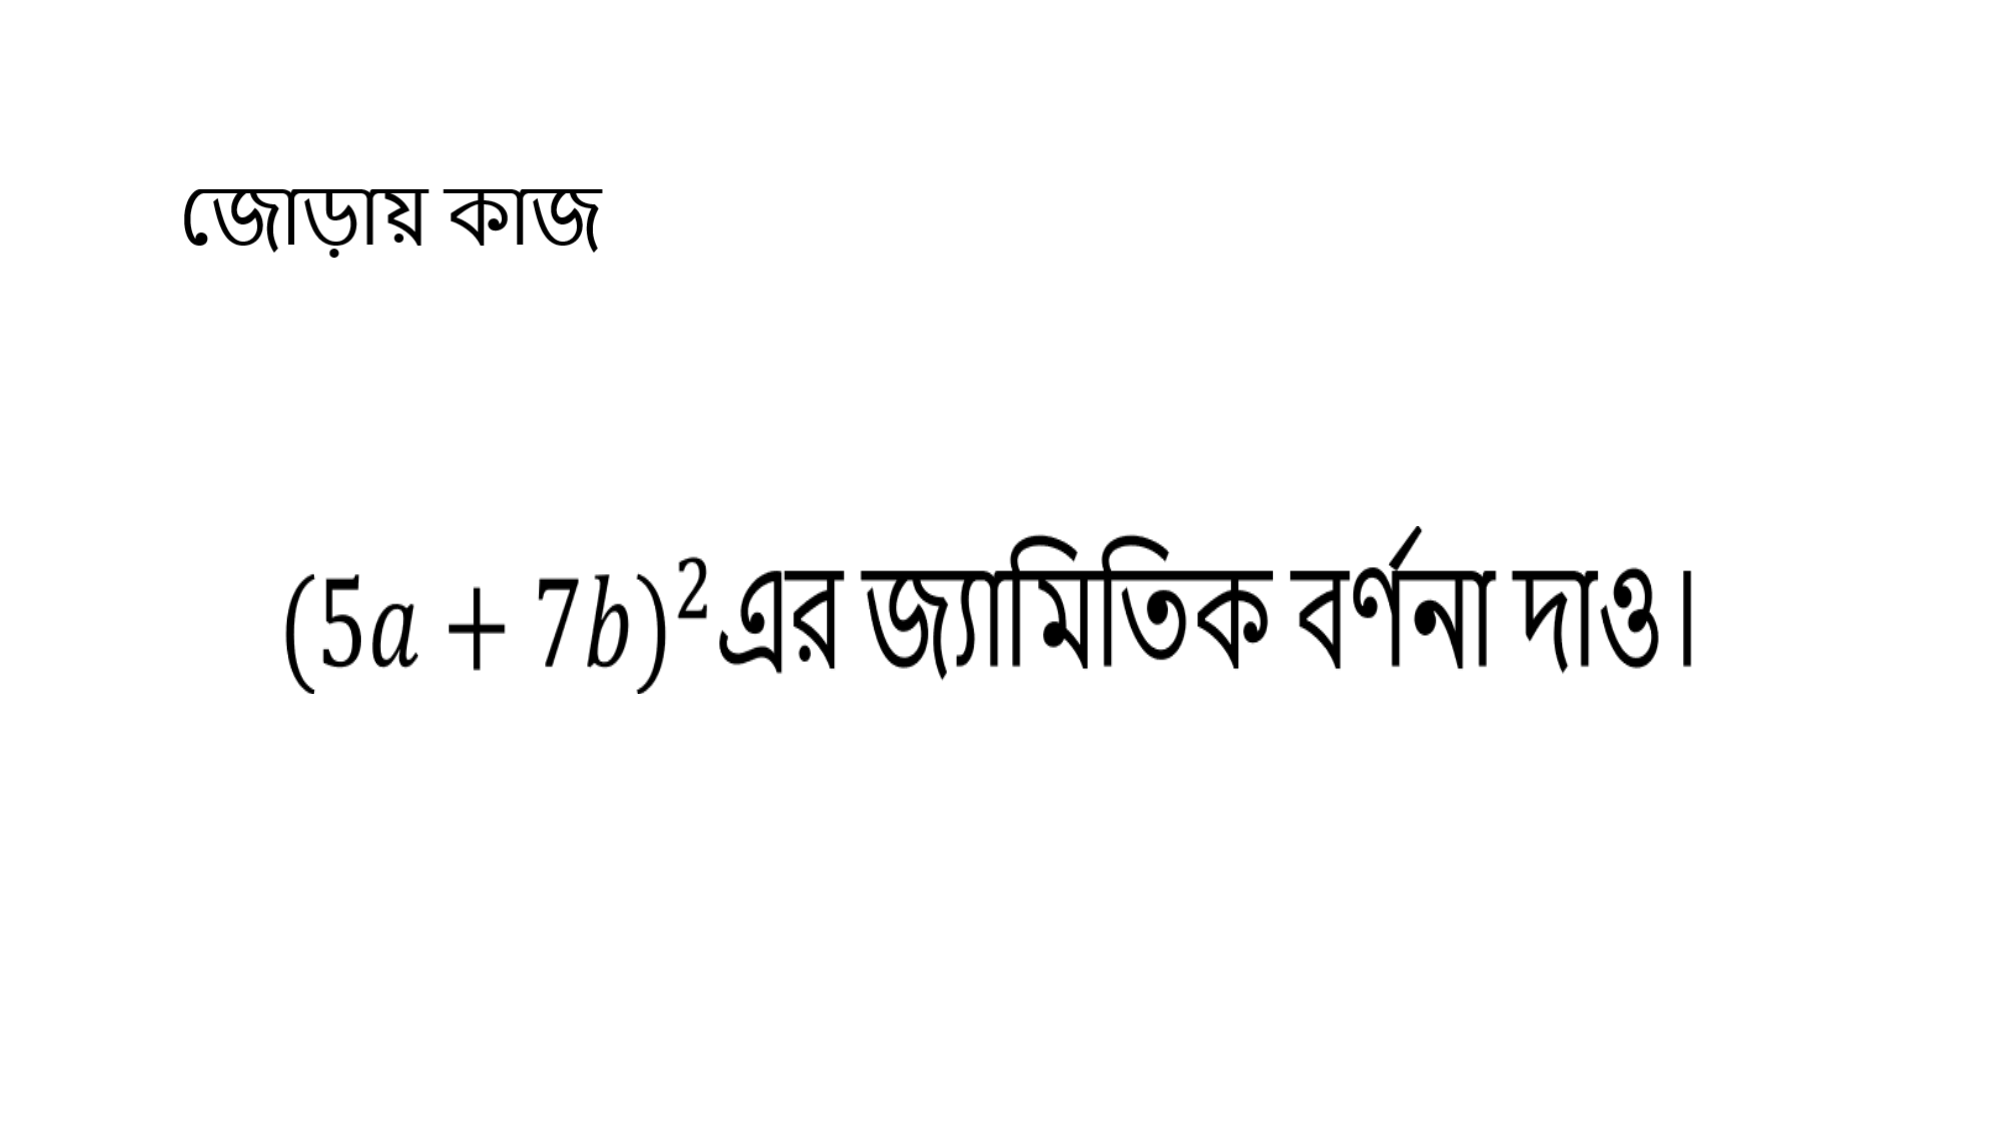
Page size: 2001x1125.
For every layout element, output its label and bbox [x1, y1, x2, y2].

picture [133, 169, 654, 268]
picture [270, 526, 1709, 694]
